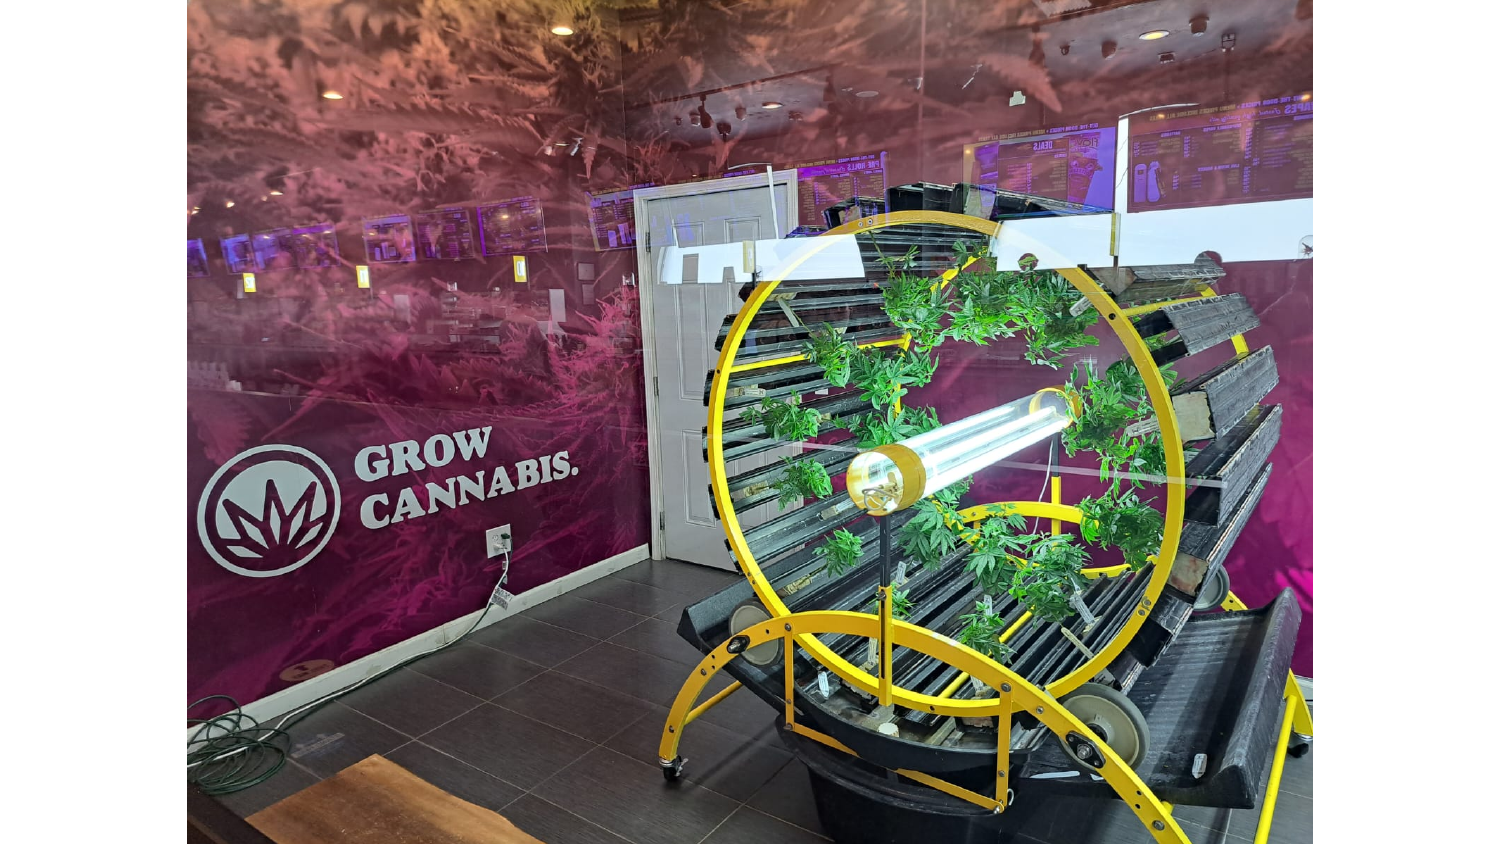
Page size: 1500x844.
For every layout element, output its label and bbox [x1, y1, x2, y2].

picture [187, 0, 1313, 844]
